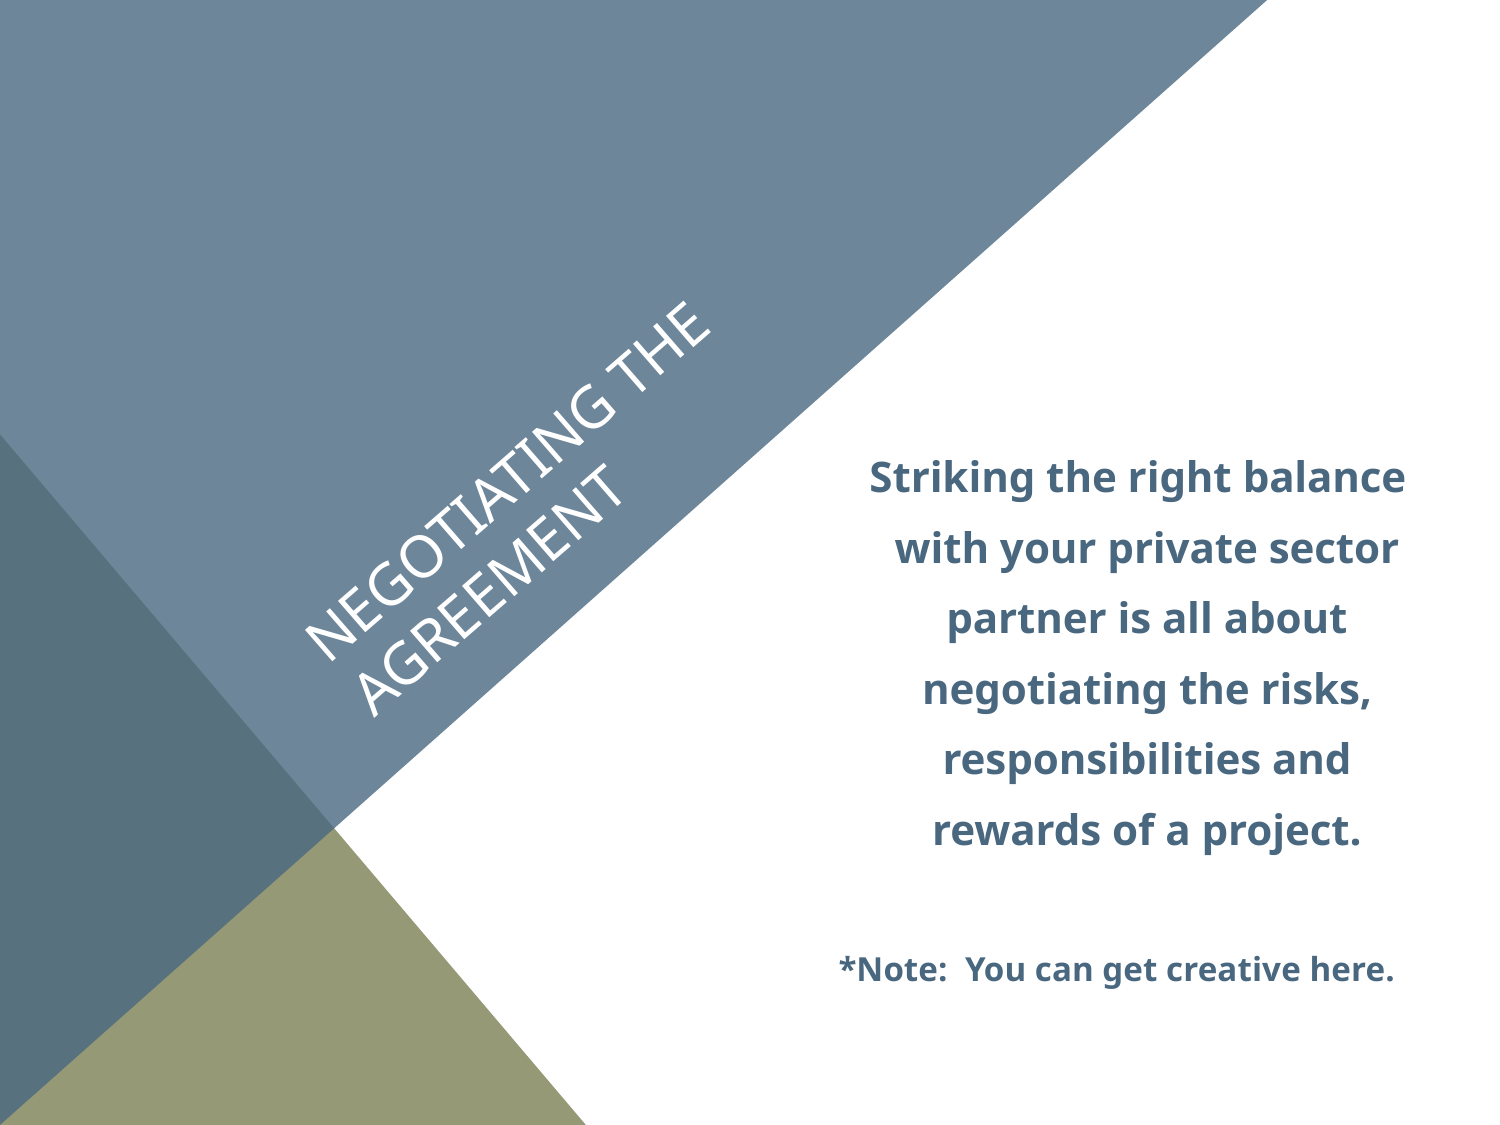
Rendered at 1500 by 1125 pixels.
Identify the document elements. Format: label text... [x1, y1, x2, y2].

title Negotiating the agreement [253, 40, 1017, 737]
list Striking the right balance with your private sector partner is all about negotiating the risks, responsibilities and rewards of a project. *Note: You can get creative here. [790, 423, 1452, 1006]
